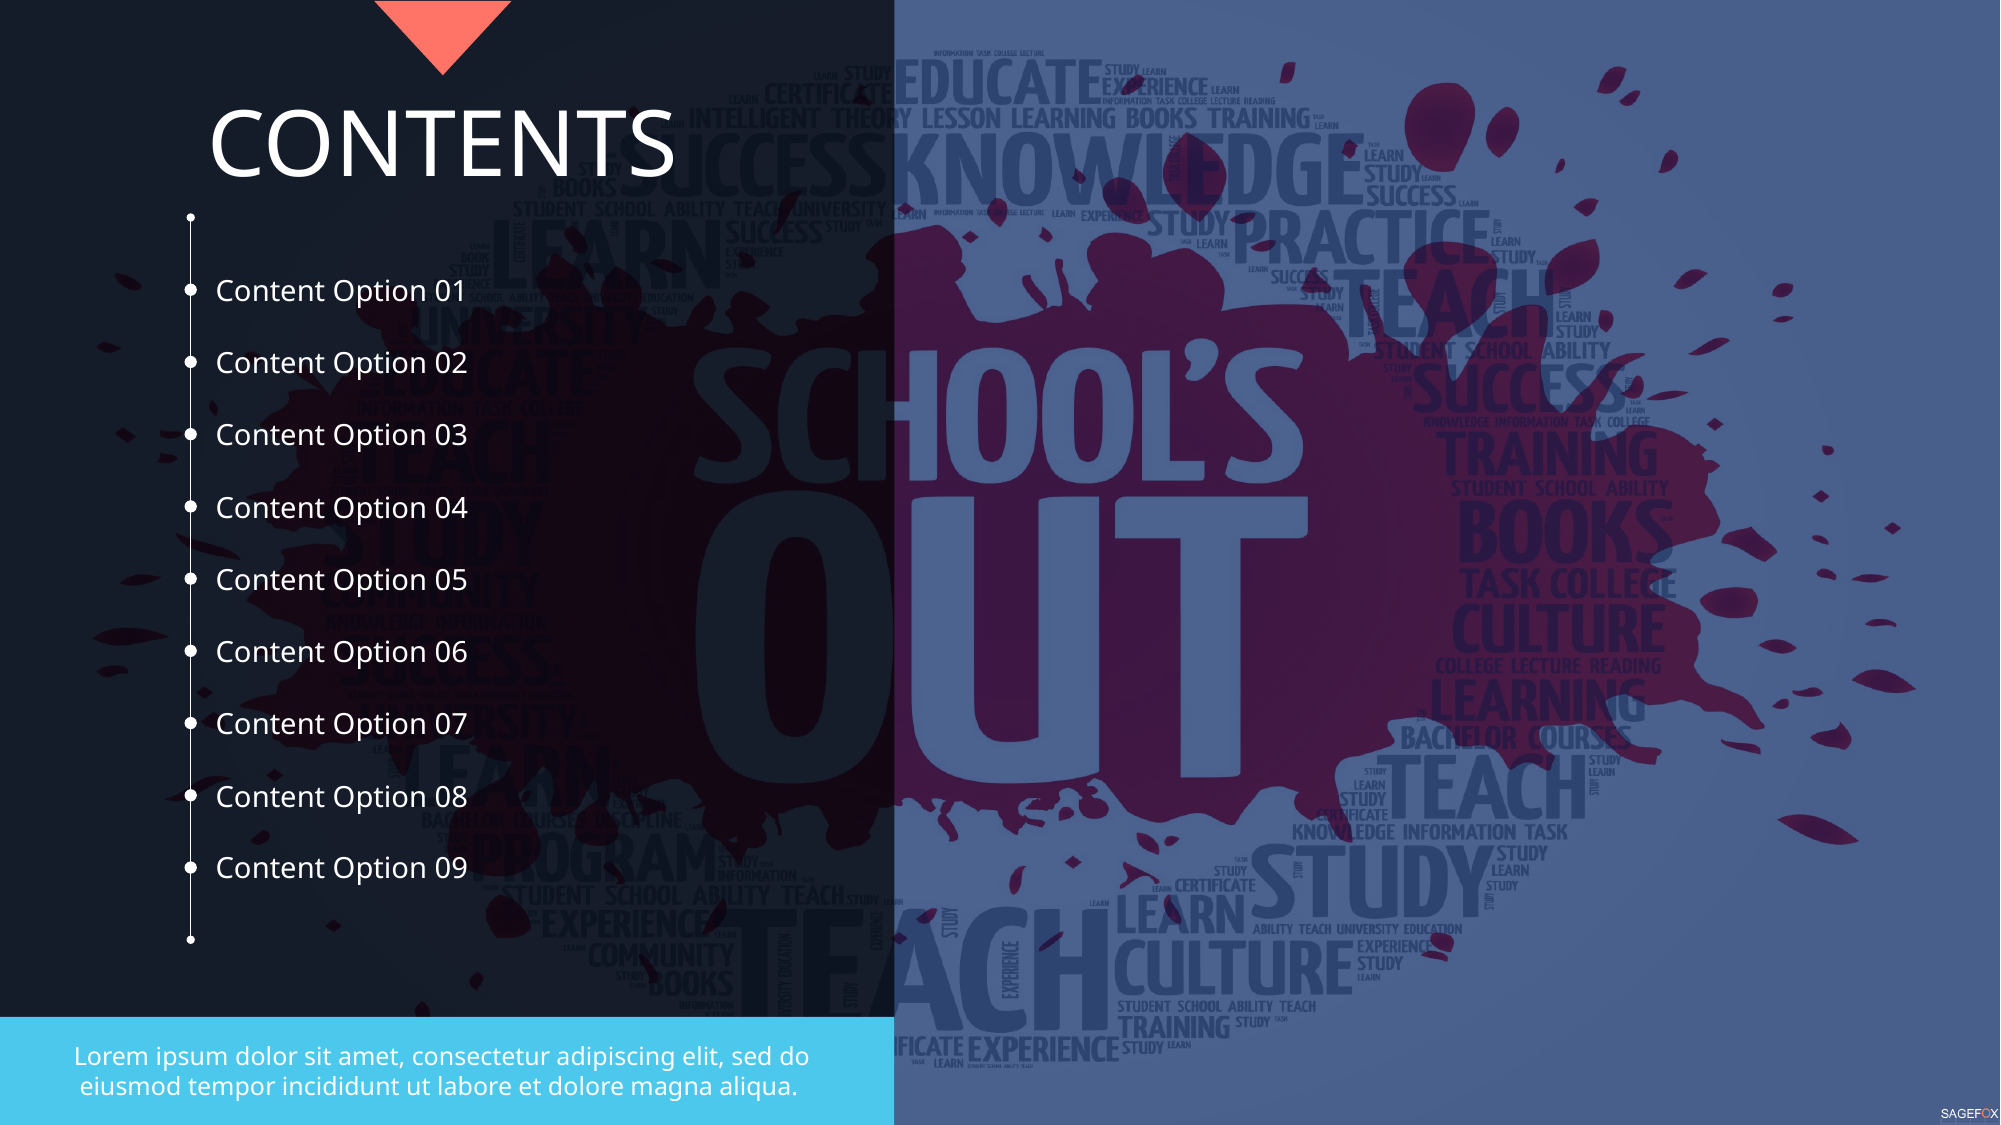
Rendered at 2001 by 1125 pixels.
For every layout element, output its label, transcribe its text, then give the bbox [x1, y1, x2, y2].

text_box [371, 0, 514, 77]
text_box Content Option 03 [200, 408, 501, 459]
text_box Content Option 05 [200, 554, 501, 604]
text_box Content Option 09 [200, 842, 501, 893]
text_box [0, 0, 895, 1016]
text_box Content Option 07 [200, 697, 501, 748]
text_box Content Option 04 [200, 481, 501, 532]
text_box Lorem ipsum dolor sit amet, consectetur adipiscing elit, sed do eiusmod tempor incididunt ut labore et dolore magna aliqua. [11, 1033, 874, 1108]
text_box Content Option 06 [200, 626, 501, 676]
text_box Content Option 01 [200, 264, 501, 315]
text_box CONTENTS [142, 77, 743, 202]
text_box Content Option 02 [200, 337, 501, 387]
text_box Content Option 08 [200, 770, 501, 821]
picture [1940, 0, 2001, 1125]
text_box [0, 1016, 895, 1125]
